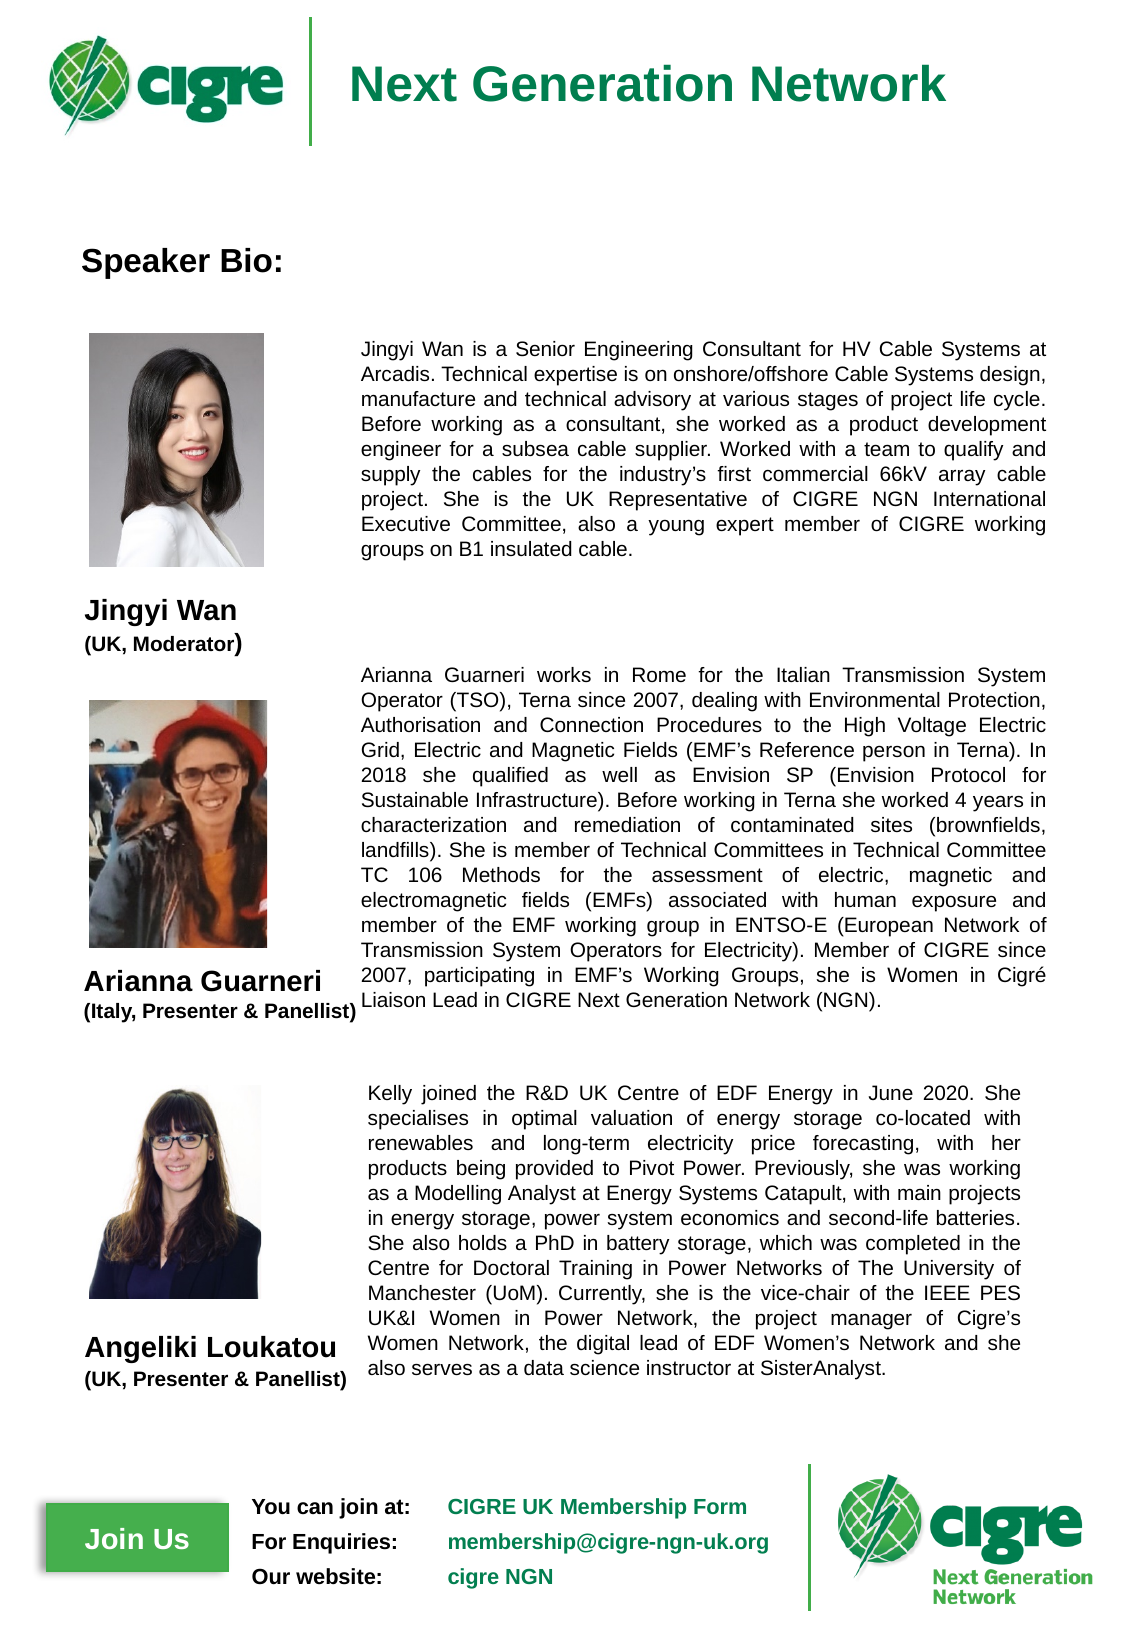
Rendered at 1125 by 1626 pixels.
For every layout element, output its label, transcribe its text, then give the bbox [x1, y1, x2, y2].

picture [41, 27, 291, 147]
picture [832, 1464, 1094, 1611]
text_box Jingyi Wan (UK, Moderator) [69, 583, 346, 664]
picture [89, 700, 268, 948]
text_box Arianna Guarneri works in Rome for the Italian Transmission System Operator (TSO), Terna since 2007, dealing with Environmental Protection, Authorisation and Connection Procedures to the High Voltage Electric Grid, Electric and Magnetic Fields (EMF’s Reference person in Terna). In 2018 she qualified as well as Envision SP (Envision Protocol for Sustainable Infrastructure). Before working in Terna she worked 4 years in characterization and remediation of contaminated sites (brownfields, landfills). She is member of Technical Committees in Technical Committee TC 106 Methods for the assessment of electric, magnetic and electromagnetic fields (EMFs) associated with human exposure and member of the EMF working group in ENTSO-E (European Network of Transmission System Operators for Electricity). Member of CIGRE since 2007, participating in EMF’s Working Groups, she is Women in Cigré Liaison Lead in CIGRE Next Generation Network (NGN). [346, 654, 1062, 1019]
text_box Speaker Bio: [66, 232, 300, 287]
text_box Angeliki Loukatou (UK, Presenter & Panellist) [69, 1318, 375, 1398]
text_box Kelly joined the R&D UK Centre of EDF Energy in June 2020. She specialises in optimal valuation of energy storage co-located with renewables and long-term electricity price forecasting, with her products being provided to Pivot Power. Previously, she was working as a Modelling Analyst at Energy Systems Catapult, with main projects in energy storage, power system economics and second-life batteries. She also holds a PhD in battery storage, which was completed in the Centre for Doctoral Training in Power Networks of The University of Manchester (UoM). Currently, she is the vice-chair of the IEEE PES UK&I Women in Power Network, the project manager of Cigre’s Women Network, the digital lead of EDF Women’s Network and she also serves as a data science instructor at SisterAnalyst. [352, 1072, 1036, 1387]
picture [89, 1085, 262, 1300]
picture [88, 333, 264, 567]
text_box Arianna Guarneri (Italy, Presenter & Panellist) [68, 955, 375, 1030]
text_box Jingyi Wan is a Senior Engineering Consultant for HV Cable Systems at Arcadis. Technical expertise is on onshore/offshore Cable Systems design, manufacture and technical advisory at various stages of project life cycle. Before working as a consultant, she worked as a product development engineer for a subsea cable supplier. Worked with a team to qualify and supply the cables for the industry’s first commercial 66kV array cable project. She is the UK Representative of CIGRE NGN International Executive Committee, also a young expert member of CIGRE working groups on B1 insulated cable. [346, 328, 1062, 568]
